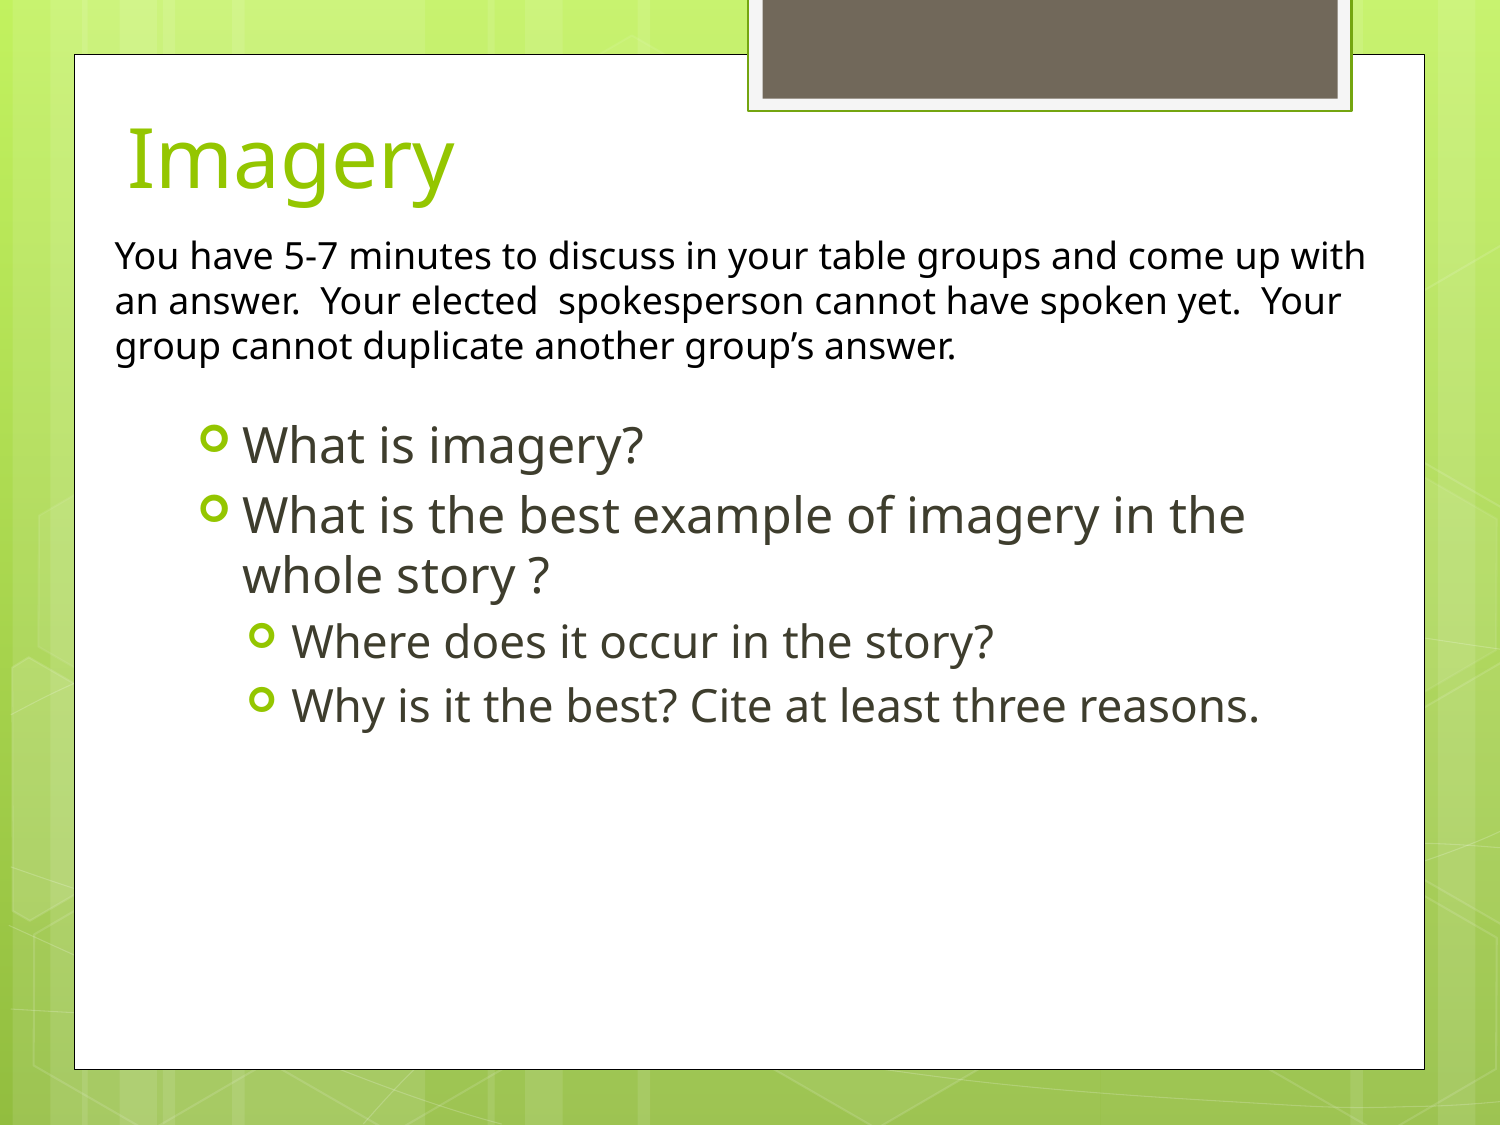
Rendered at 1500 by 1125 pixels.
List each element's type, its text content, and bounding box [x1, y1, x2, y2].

list What is imagery? What is the best example of imagery in the whole story ? Where does it occur in the story? Why is it the best? Cite at least three reasons. [171, 406, 1388, 838]
title Imagery [112, 24, 1265, 213]
text_box You have 5-7 minutes to discuss in your table groups and come up with an answer. Your elected spokesperson cannot have spoken yet. Your group cannot duplicate another group’s answer. [99, 224, 1388, 375]
